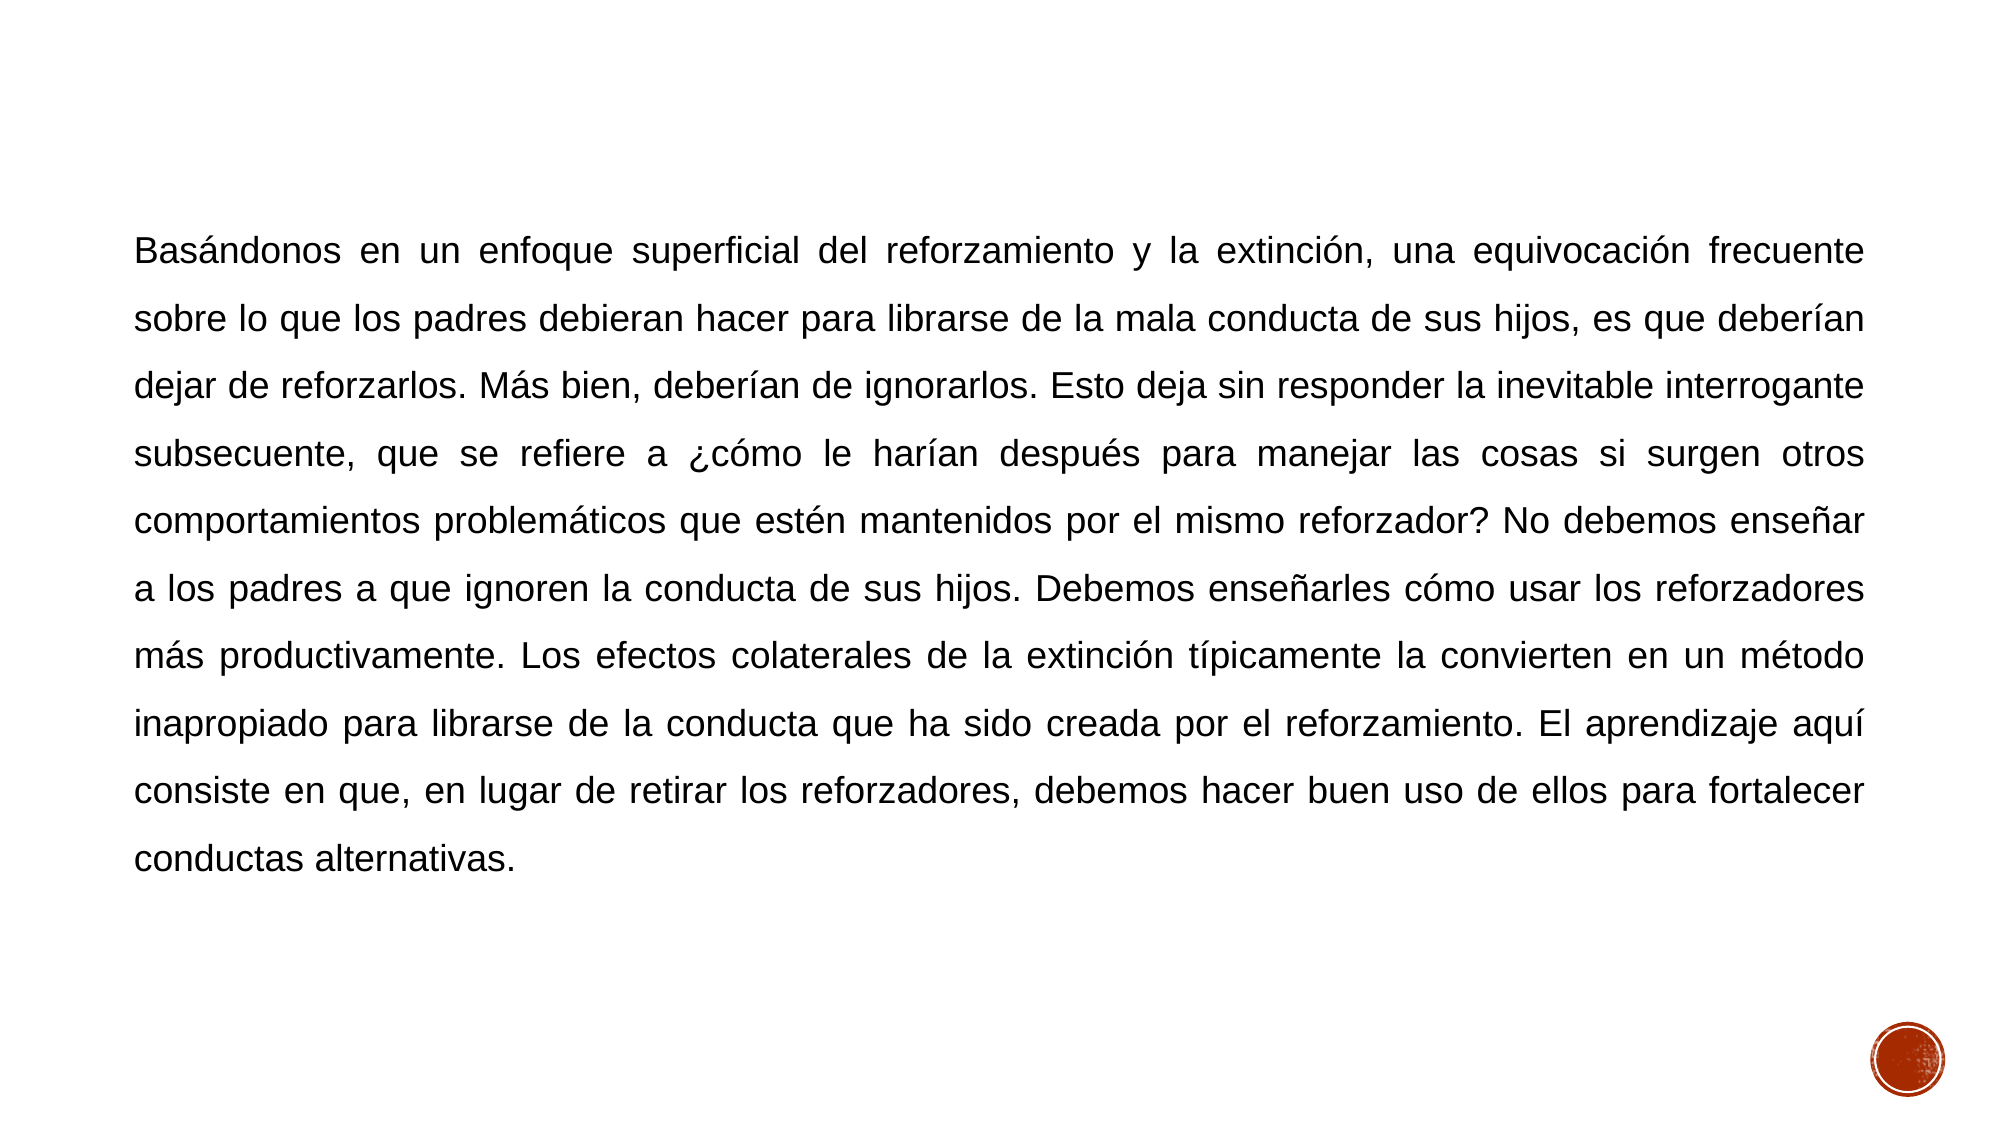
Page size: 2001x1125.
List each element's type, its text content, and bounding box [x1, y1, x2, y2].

text_box Basándonos en un enfoque superficial del reforzamiento y la extinción, una equivocación frecuente sobre lo que los padres debieran hacer para librarse de la mala conducta de sus hijos, es que deberían dejar de reforzarlos. Más bien, deberían de ignorarlos. Esto deja sin responder la inevitable interrogante subsecuente, que se refiere a ¿cómo le harían después para manejar las cosas si surgen otros comportamientos problemáticos que estén mantenidos por el mismo reforzador? No debemos enseñar a los padres a que ignoren la conducta de sus hijos. Debemos enseñarles cómo usar los reforzadores más productivamente. Los efectos colaterales de la extinción típicamente la convierten en un método inapropiado para librarse de la conducta que ha sido creada por el reforzamiento. El aprendizaje aquí consiste en que, en lugar de retirar los reforzadores, debemos hacer buen uso de ellos para fortalecer conductas alternativas. [118, 196, 1881, 887]
